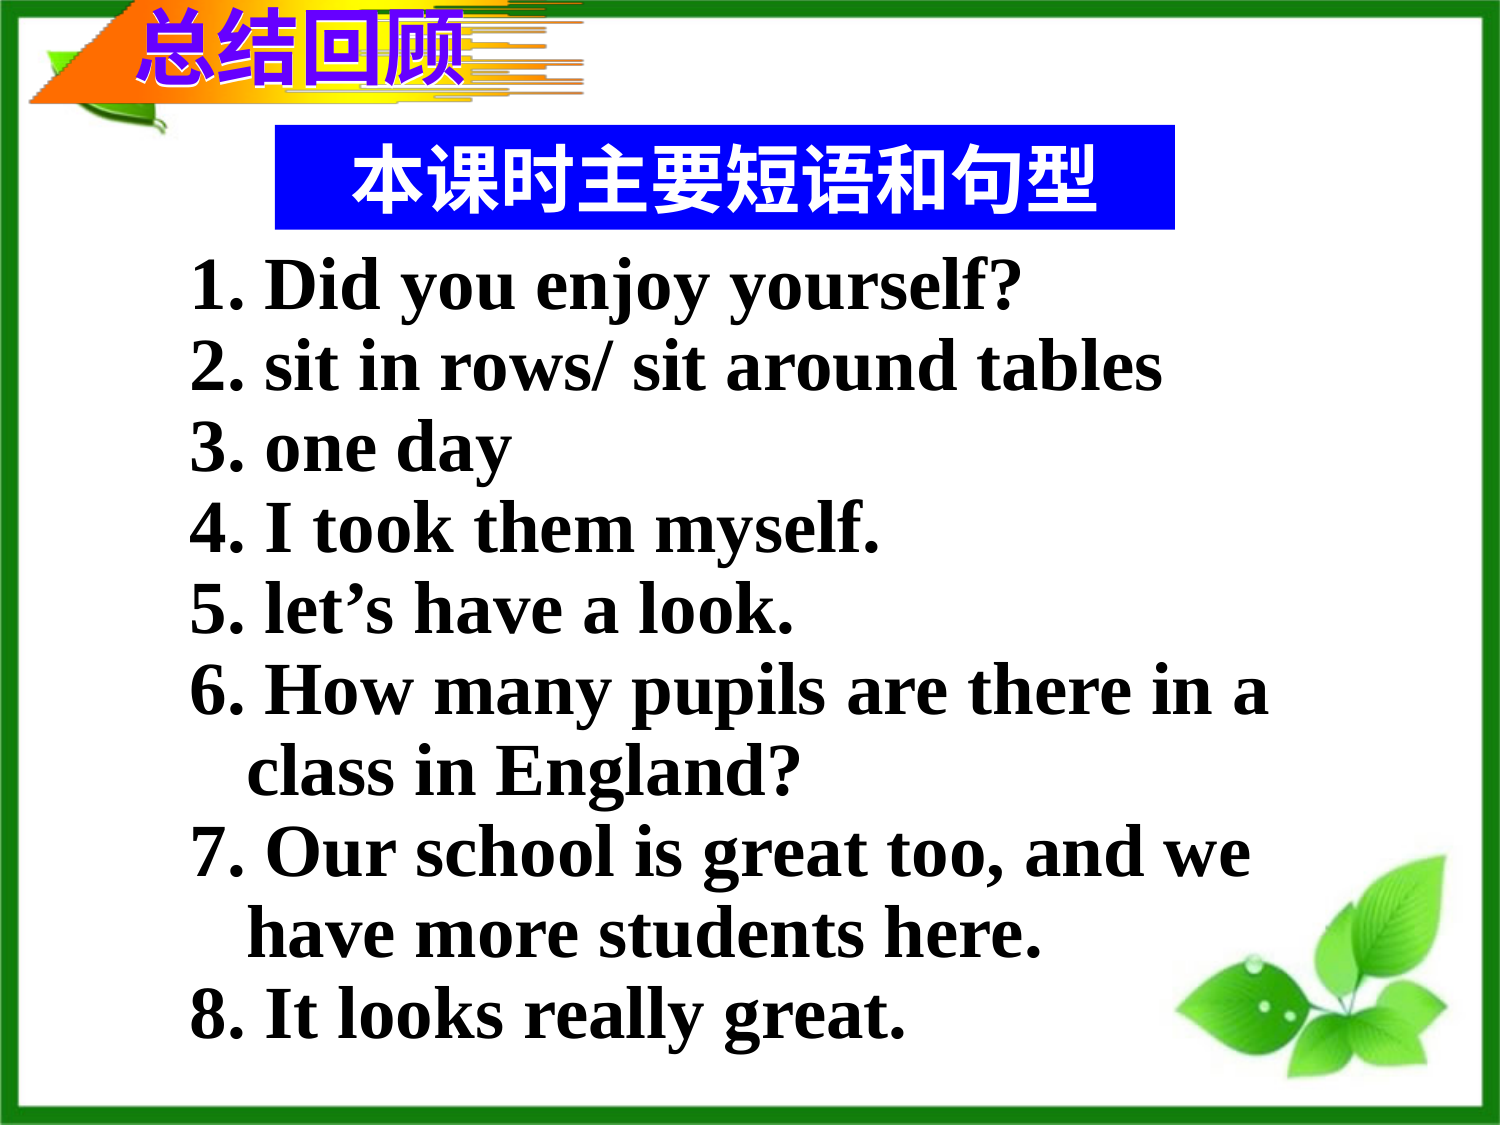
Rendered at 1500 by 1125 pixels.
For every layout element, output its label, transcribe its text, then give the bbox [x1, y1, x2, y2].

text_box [20, 0, 588, 106]
text_box 本课时主要短语和句型 [274, 124, 1175, 230]
text_box 1. Did you enjoy yourself? 2. sit in rows/ sit around tables 3. one day 4. I took them myself. 5. let’s have a look. 6. How many pupils are there in a class in England? 7. Our school is great too, and we have more students here. 8. It looks really great. [174, 237, 1321, 1062]
picture [0, 0, 1500, 1125]
